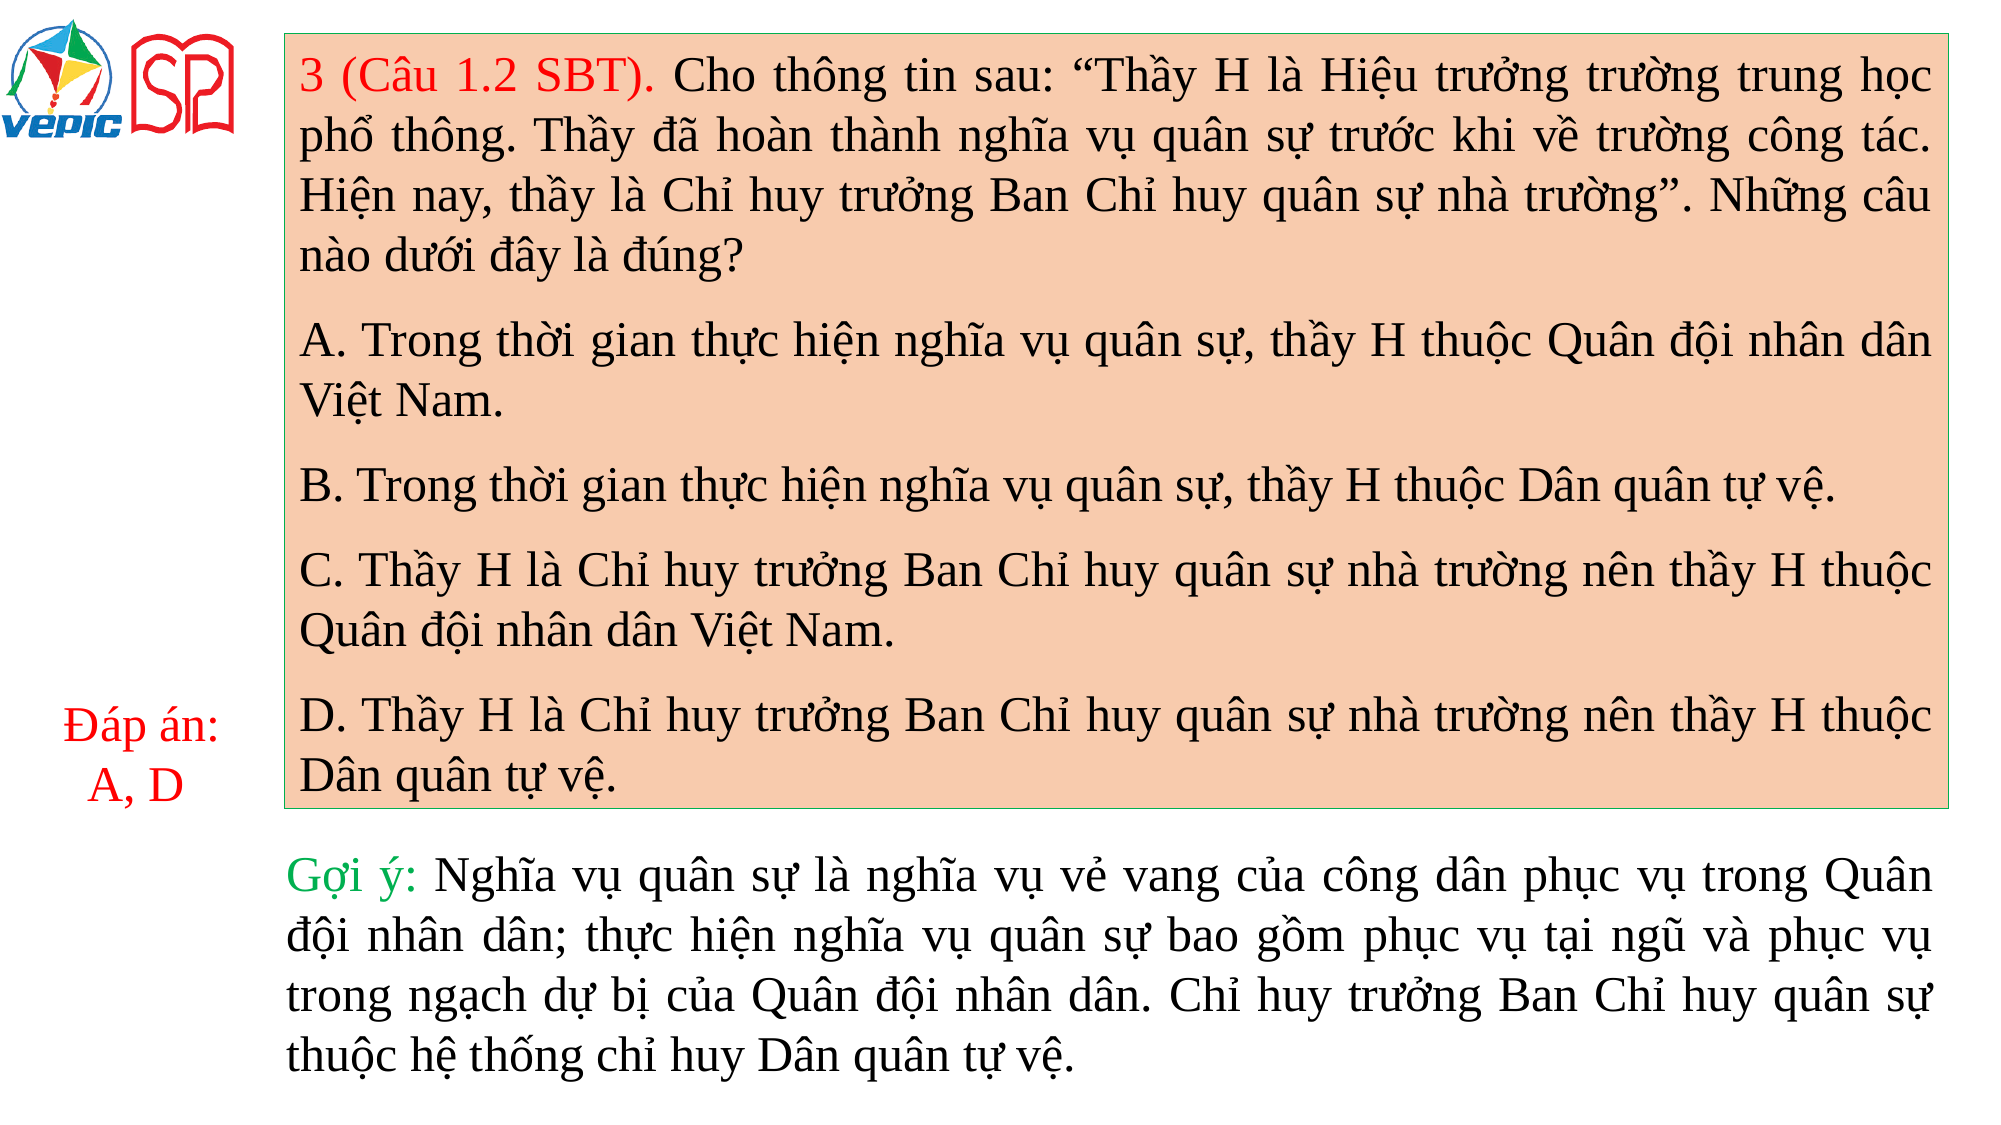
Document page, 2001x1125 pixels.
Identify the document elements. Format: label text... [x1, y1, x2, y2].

text_box Đáp án: A, D [25, 683, 260, 819]
text_box 3 (Câu 1.2 SBT). Cho thông tin sau: “Thầy H là Hiệu trưởng trường trung học phổ thông. Thầy đã hoàn thành nghĩa vụ quân sự trước khi về trường công tác. Hiện nay, thầy là Chỉ huy trưởng Ban Chỉ huy quân sự nhà trường”. Những câu nào dưới đây là đúng? A. Trong thời gian thực hiện nghĩa vụ quân sự, thầy H thuộc Quân đội nhân dân Việt Nam. B. Trong thời gian thực hiện nghĩa vụ quân sự, thầy H thuộc Dân quân tự vệ. C. Thầy H là Chỉ huy trưởng Ban Chỉ huy quân sự nhà trường nên thầy H thuộc Quân đội nhân dân Việt Nam. D. Thầy H là Chỉ huy trưởng Ban Chỉ huy quân sự nhà trường nên thầy H thuộc Dân quân tự vệ. [284, 33, 1949, 809]
picture [0, 15, 122, 139]
text_box Gợi ý: Nghĩa vụ quân sự là nghĩa vụ vẻ vang của công dân phục vụ trong Quân đội nhân dân; thực hiện nghĩa vụ quân sự bao gồm phục vụ tại ngũ và phục vụ trong ngạch dự bị của Quân đội nhân dân. Chỉ huy trưởng Ban Chỉ huy quân sự thuộc hệ thống chỉ huy Dân quân tự vệ. [271, 834, 1949, 1089]
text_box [131, 33, 234, 135]
